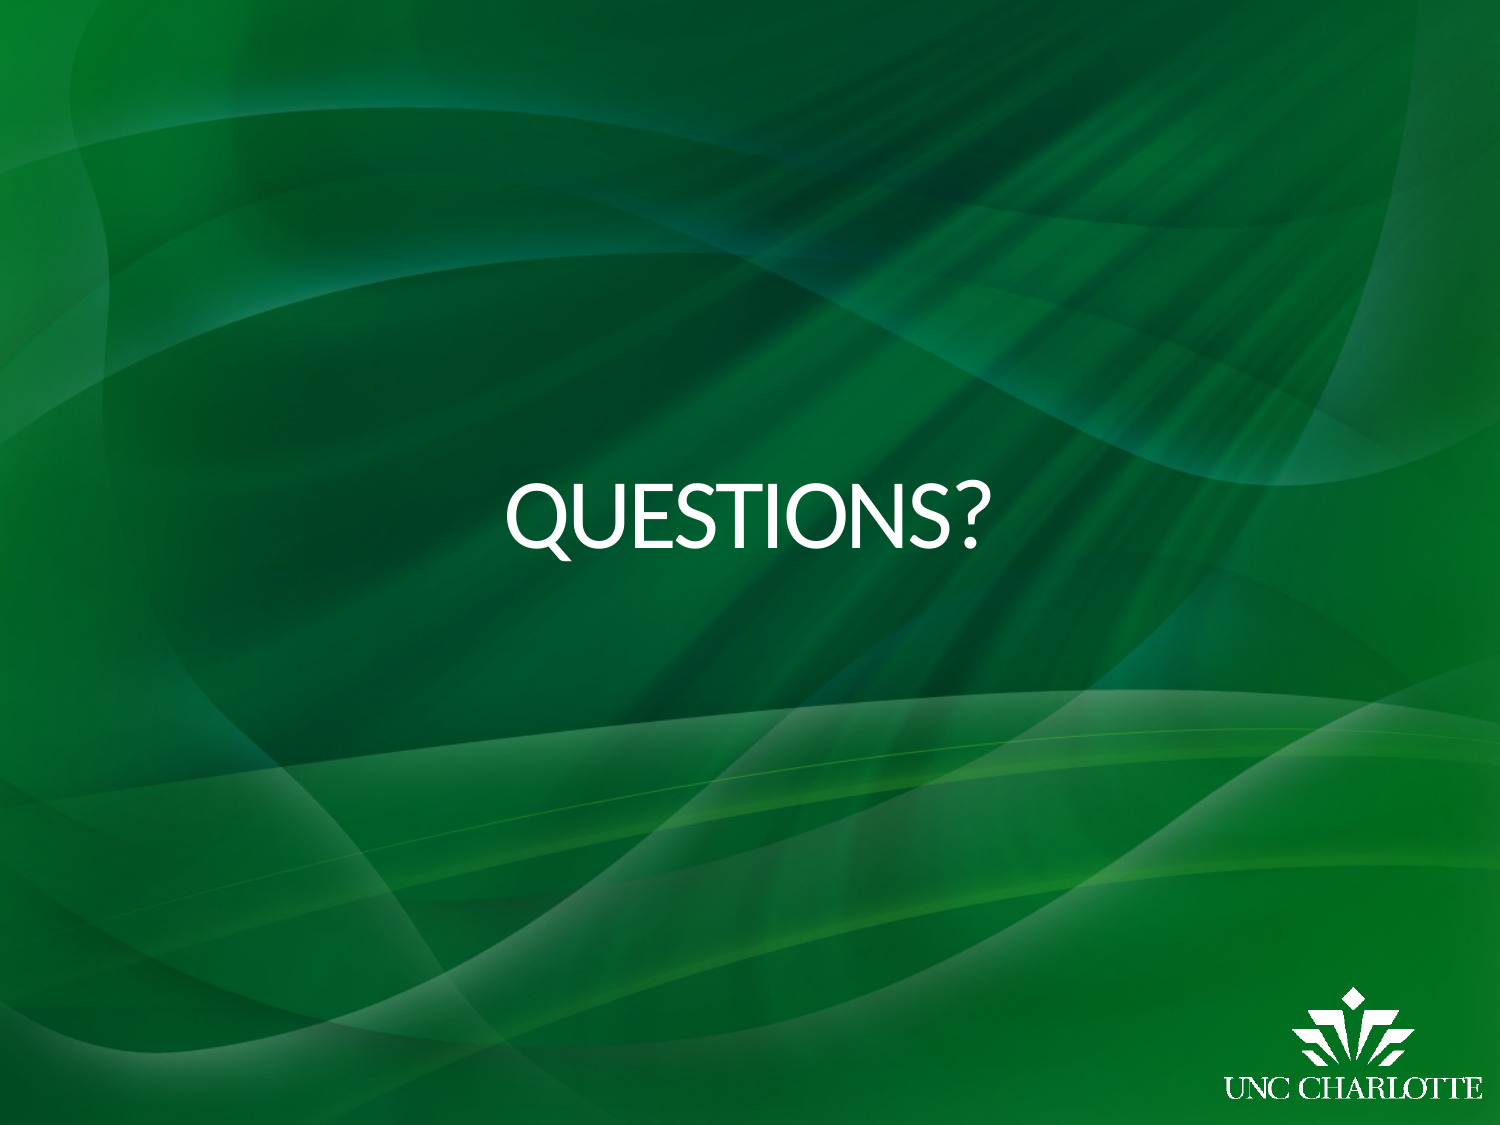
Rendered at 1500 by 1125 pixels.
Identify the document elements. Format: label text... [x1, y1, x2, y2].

picture [0, 0, 1500, 1125]
title QUESTIONS? [62, 462, 1438, 663]
